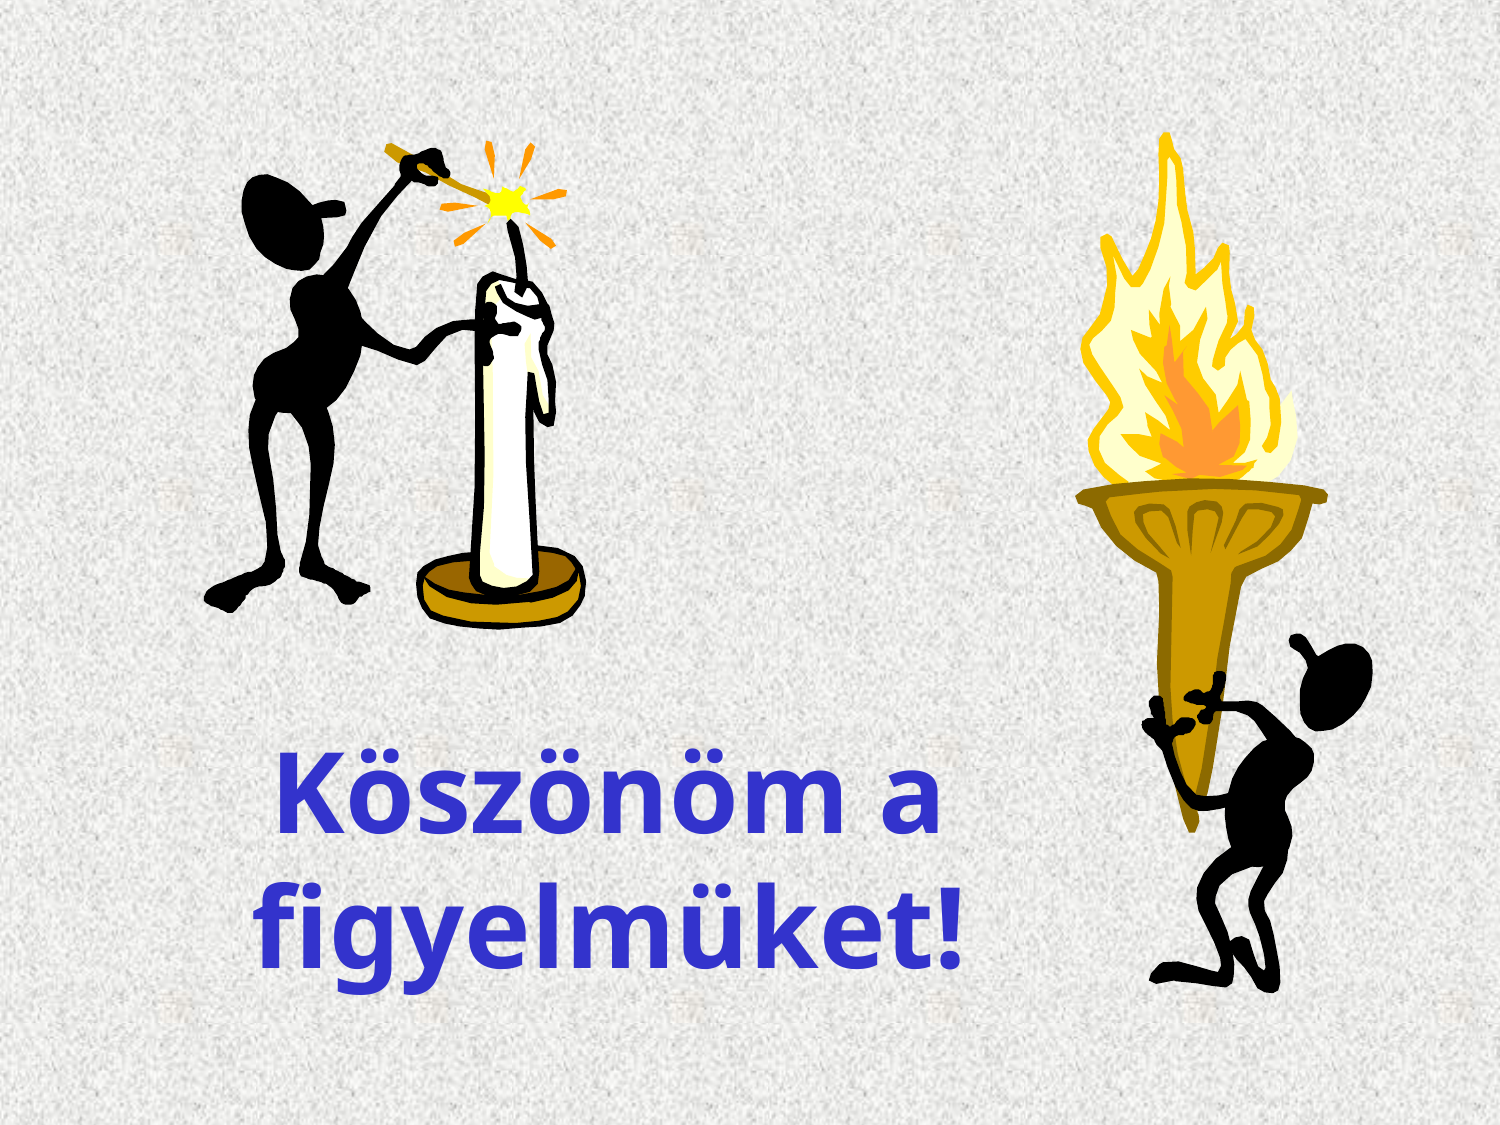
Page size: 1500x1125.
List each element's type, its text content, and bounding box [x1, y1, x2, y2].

picture [0, 0, 1500, 1125]
text_box Köszönöm a figyelmüket! [190, 713, 1028, 999]
